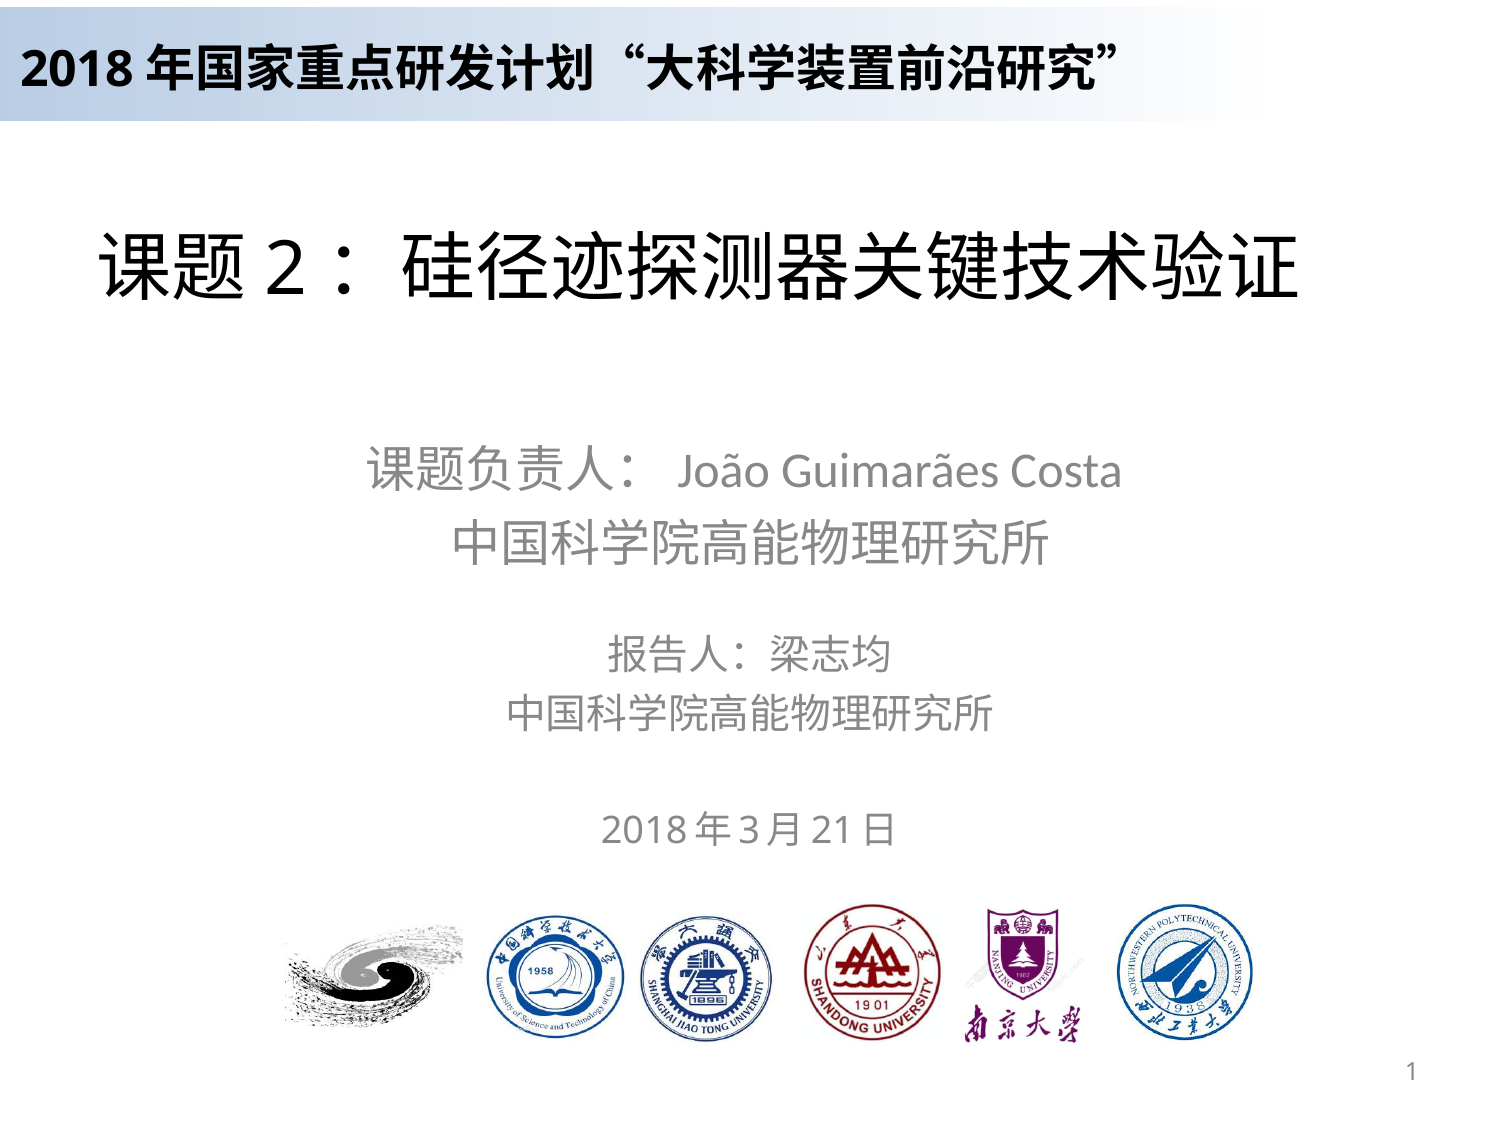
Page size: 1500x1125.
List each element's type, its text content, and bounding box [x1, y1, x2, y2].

text_box 课题负责人：João Guimarães Costa 中国科学院高能物理研究所 [224, 429, 1275, 634]
list 报告人：梁志均 中国科学院高能物理研究所 2018年3月21日 [224, 620, 1276, 861]
text_box 2018年国家重点研发计划“大科学装置前沿研究” [12, 29, 1154, 105]
title 课题2：硅径迹探测器关键技术验证 [68, 188, 1345, 431]
slide_number 1 [1396, 1049, 1426, 1096]
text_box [285, 902, 1276, 1055]
text_box [0, 7, 1500, 121]
